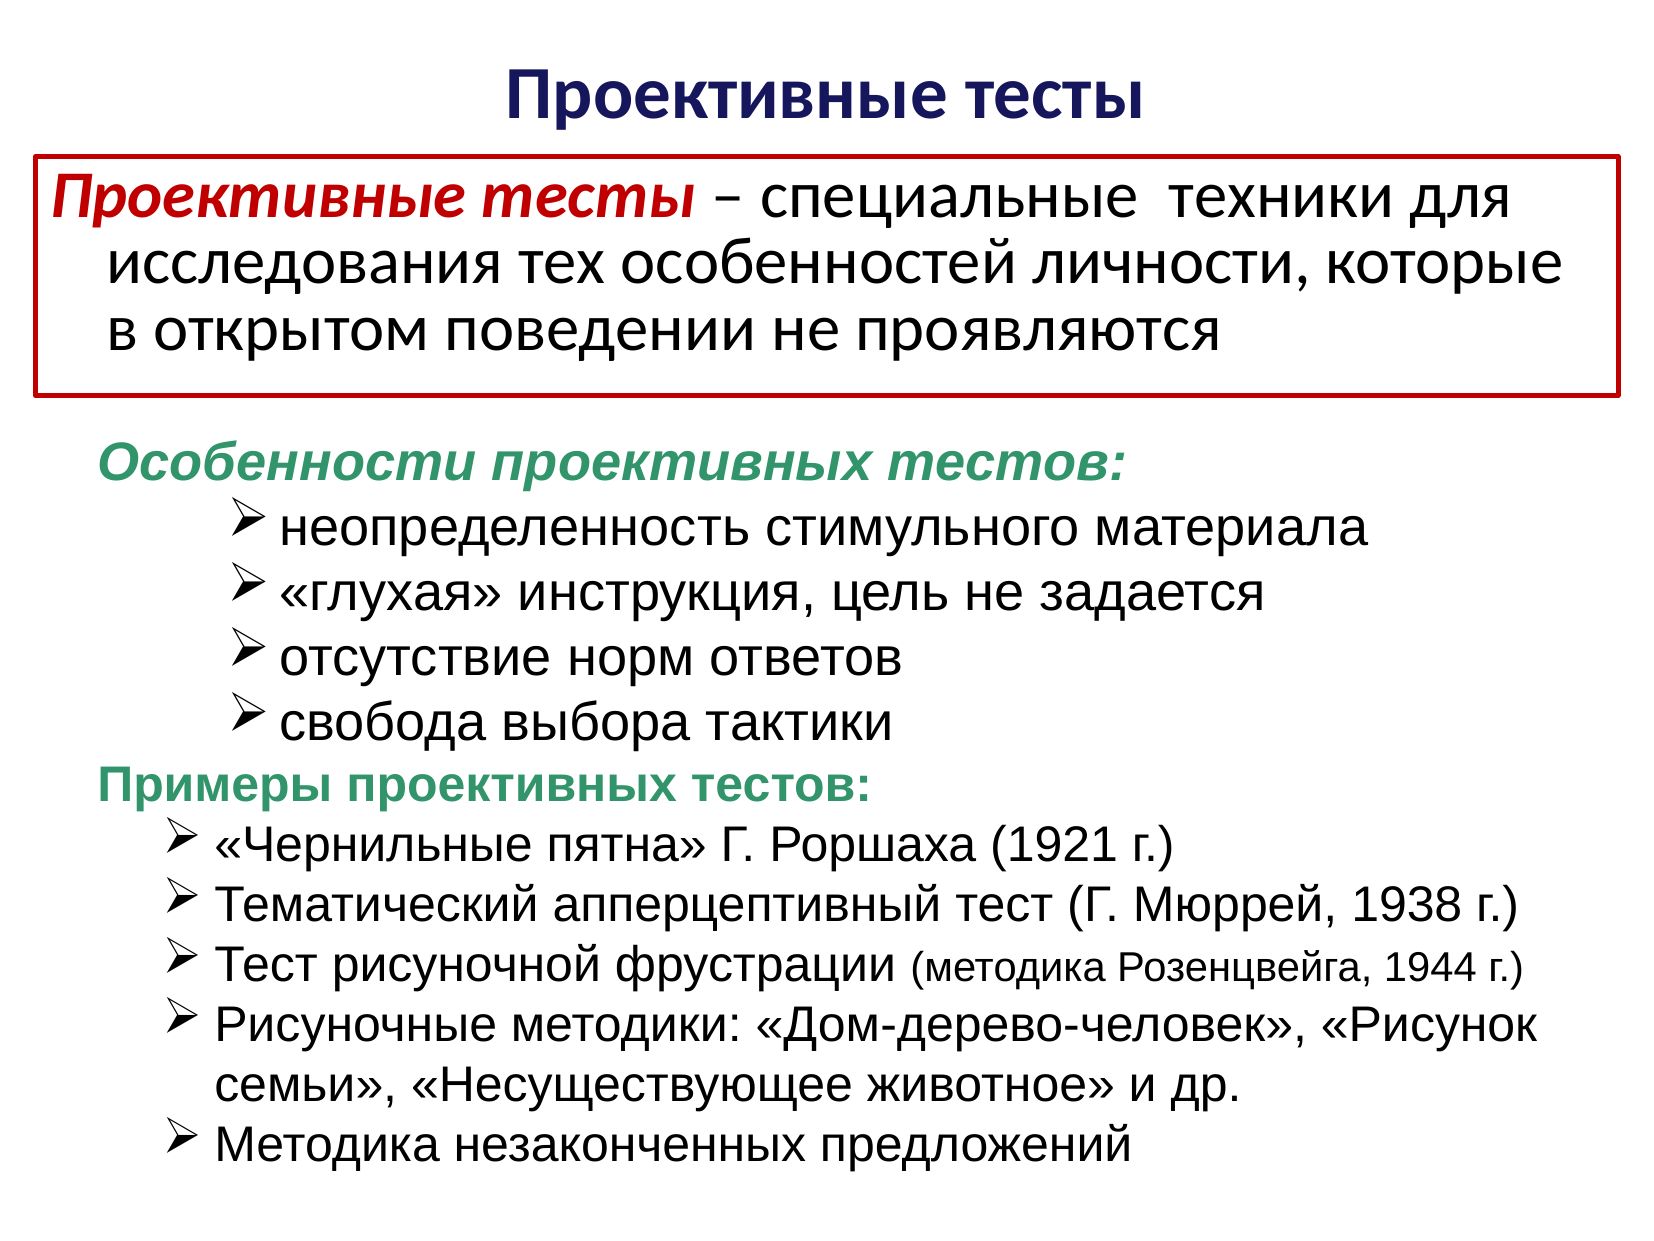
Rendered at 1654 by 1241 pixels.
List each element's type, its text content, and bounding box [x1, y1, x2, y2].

list Проективные тесты – специальные техники для исследования тех особенностей личности, которые в открытом поведении не проявляются [35, 156, 1619, 396]
text_box Особенности проективных тестов: неопределенность стимульного материала «глухая» инструкция, цель не задается отсутствие норм ответов свобода выбора тактики Примеры проективных тестов: «Чернильные пятна» Г. Роршаха (1921 г.) Тематический апперцептивный тест (Г. Мюррей, 1938 г.) Тест рисуночной фрустрации (методика Розенцвейга, 1944 г.) Рисуночные методики: «Дом-дерево-человек», «Рисунок семьи», «Несуществующее животное» и др. Методика незаконченных предложений [82, 419, 1619, 1179]
title Проективные тесты [82, 34, 1570, 156]
